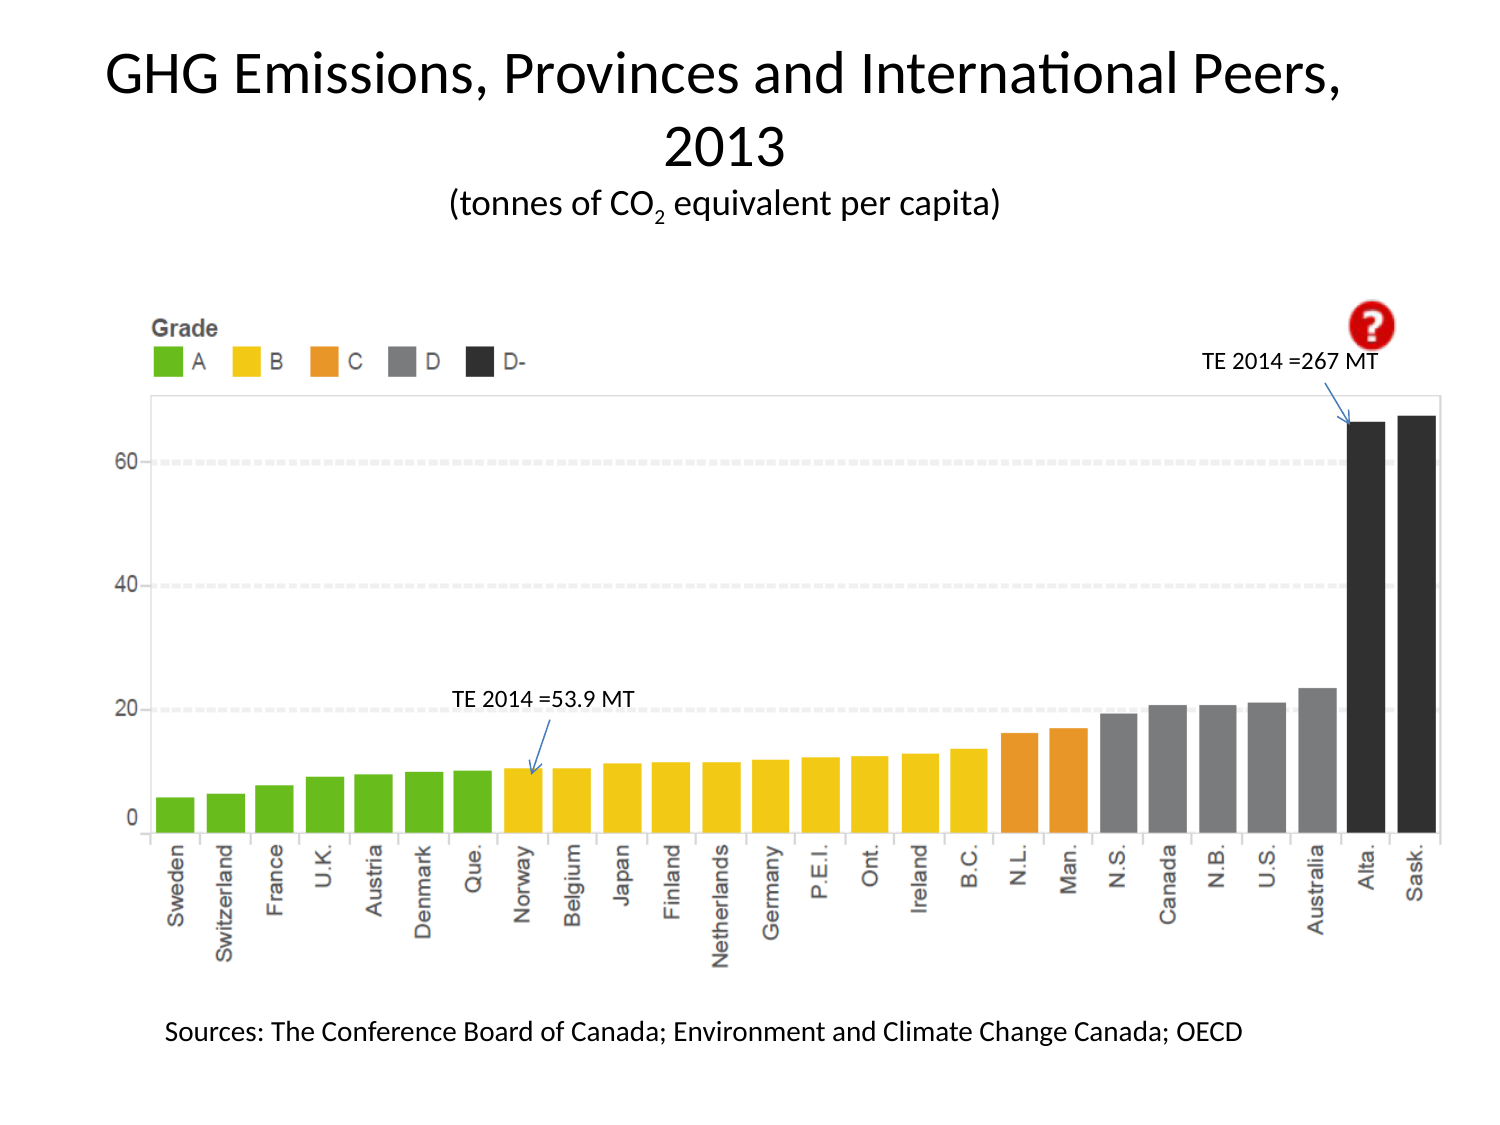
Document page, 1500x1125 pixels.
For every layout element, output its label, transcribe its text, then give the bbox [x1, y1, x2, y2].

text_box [1324, 382, 1351, 426]
picture [74, 287, 1481, 976]
title GHG Emissions, Provinces and International Peers, 2013 (tonnes of CO2 equivalent per capita) [24, 24, 1425, 238]
text_box Sources: The Conference Board of Canada; Environment and Climate Change Canada; OECD [149, 1005, 1438, 1055]
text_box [530, 720, 551, 776]
